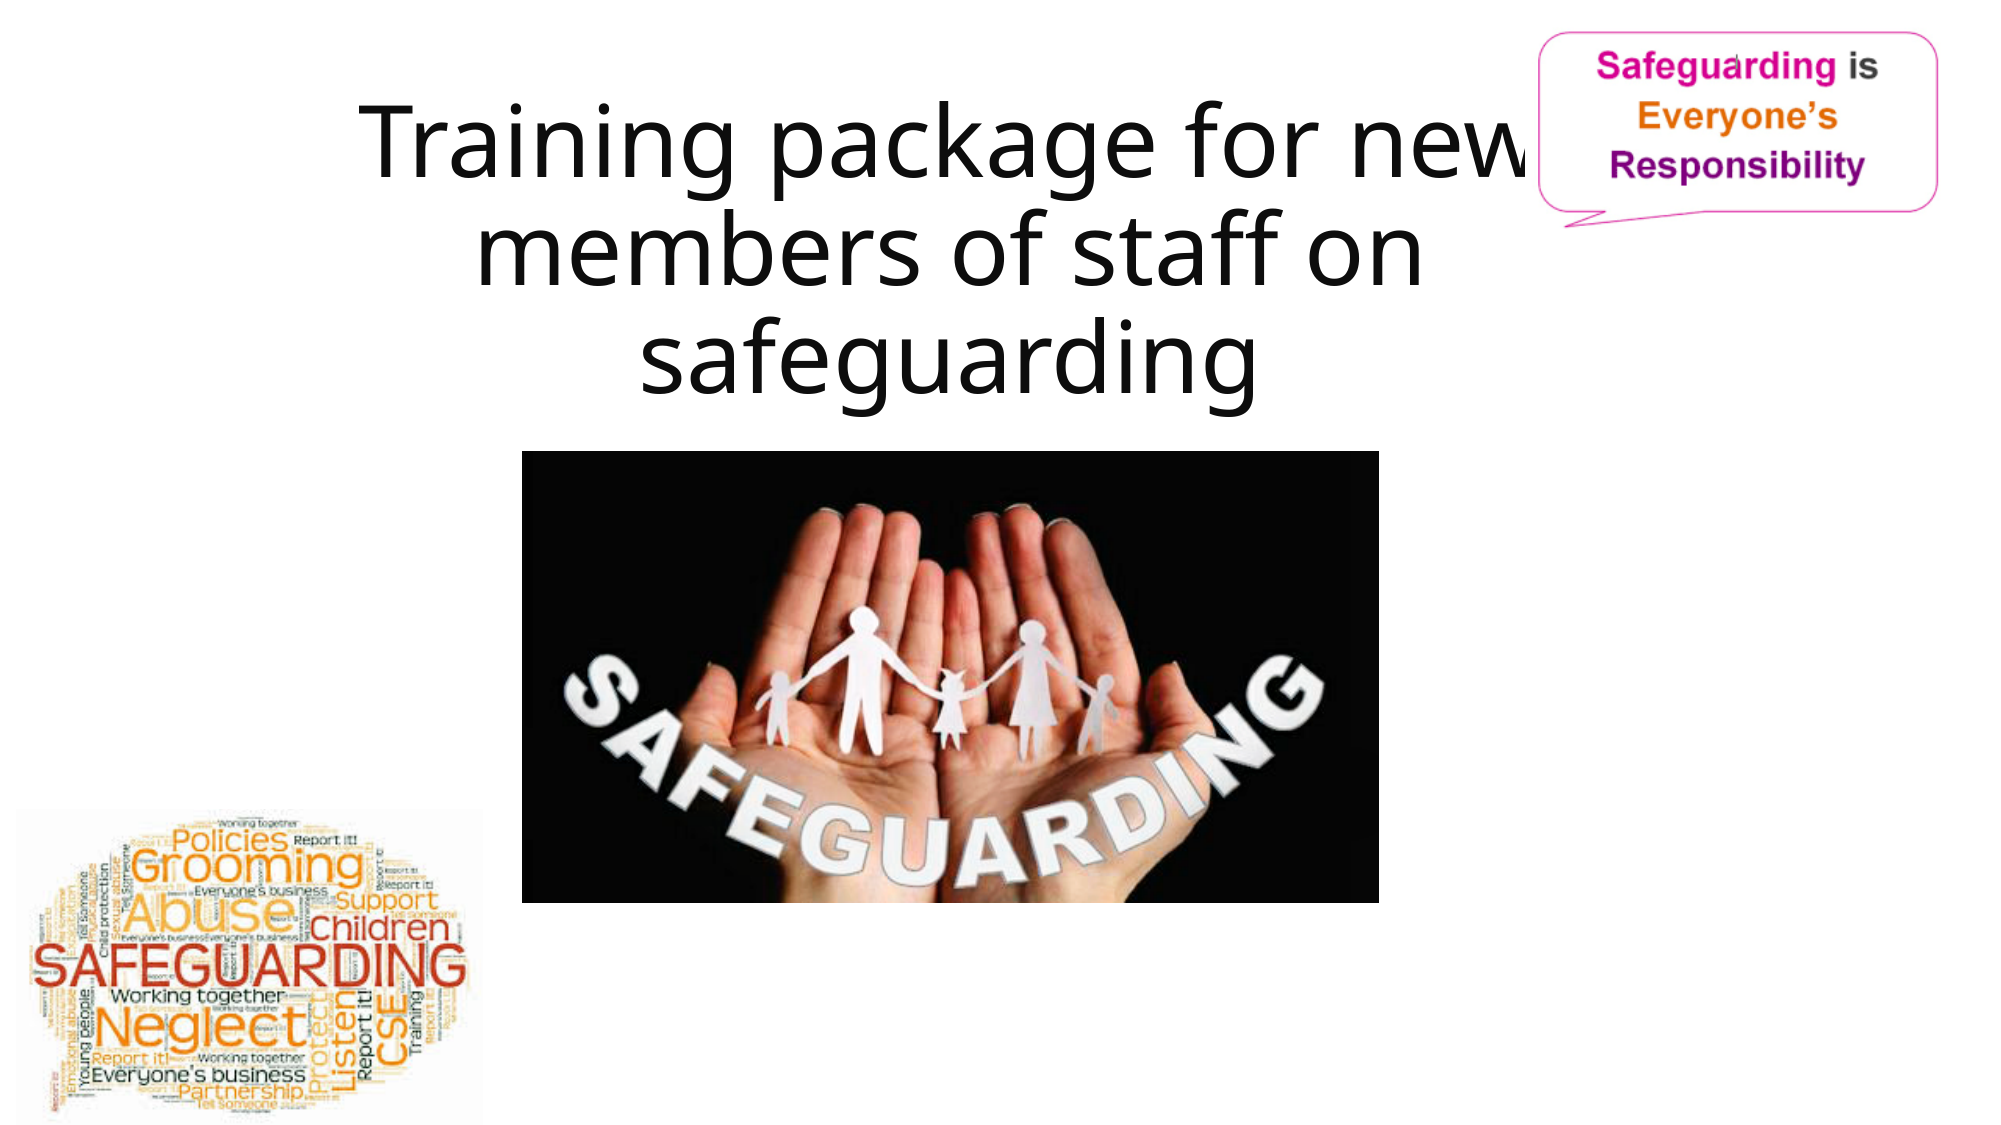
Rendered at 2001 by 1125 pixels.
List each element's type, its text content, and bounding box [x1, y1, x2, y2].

picture [1525, 21, 1949, 234]
picture [522, 451, 1379, 903]
picture [16, 809, 483, 1125]
title Training package for new members of staff on safeguarding [200, 79, 1701, 423]
